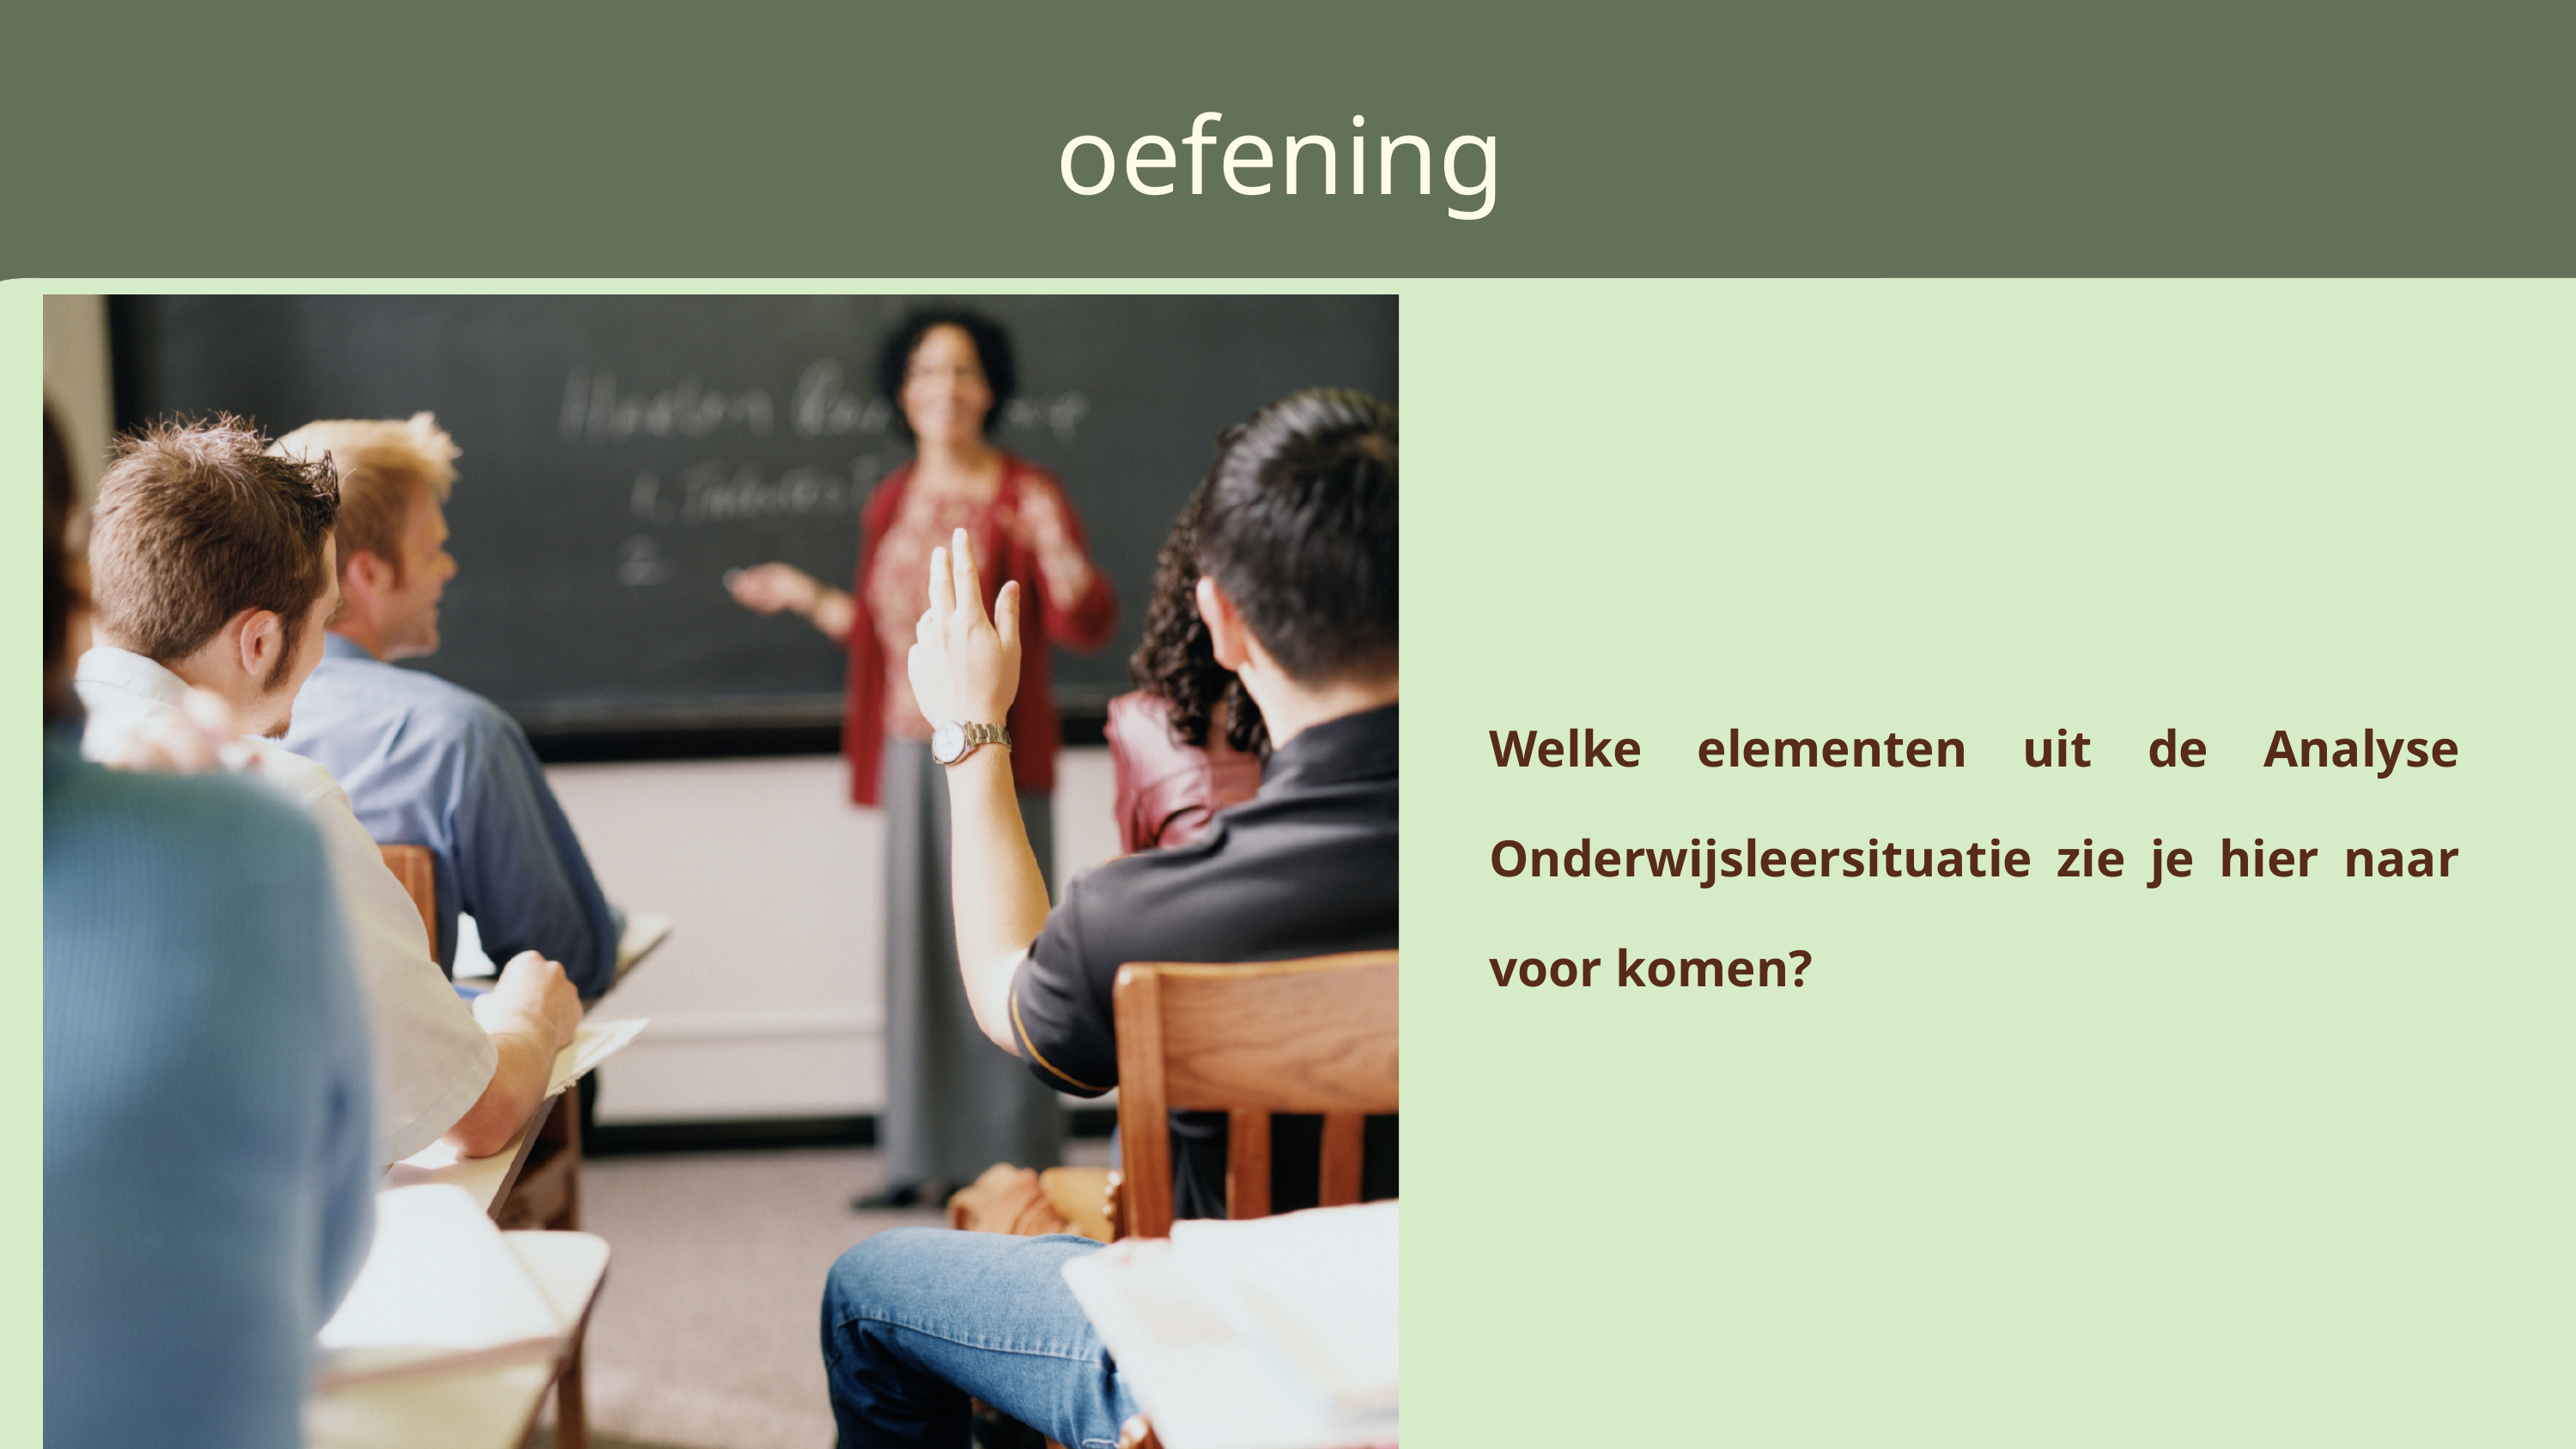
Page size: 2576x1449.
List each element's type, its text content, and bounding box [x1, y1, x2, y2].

text_box oefening [17, 80, 2544, 222]
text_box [0, 277, 2576, 1449]
